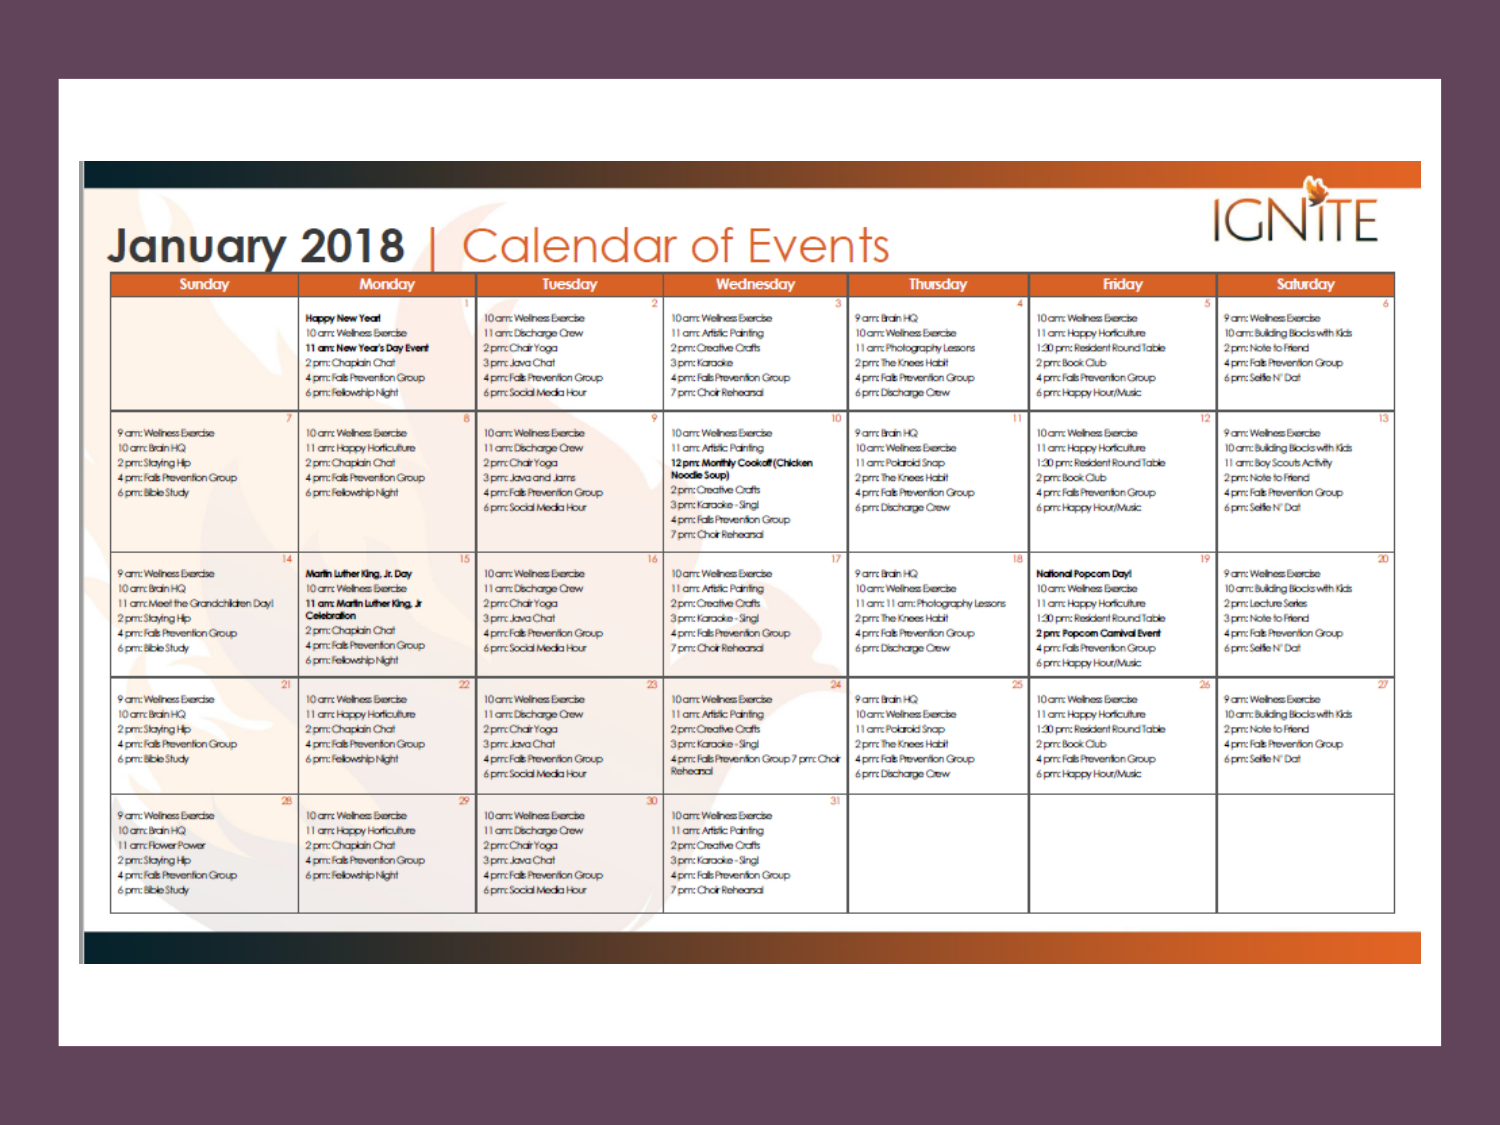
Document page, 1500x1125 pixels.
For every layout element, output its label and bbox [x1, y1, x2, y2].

text_box [57, 77, 1443, 1048]
picture [78, 161, 1422, 964]
text_box [0, 0, 1500, 1125]
